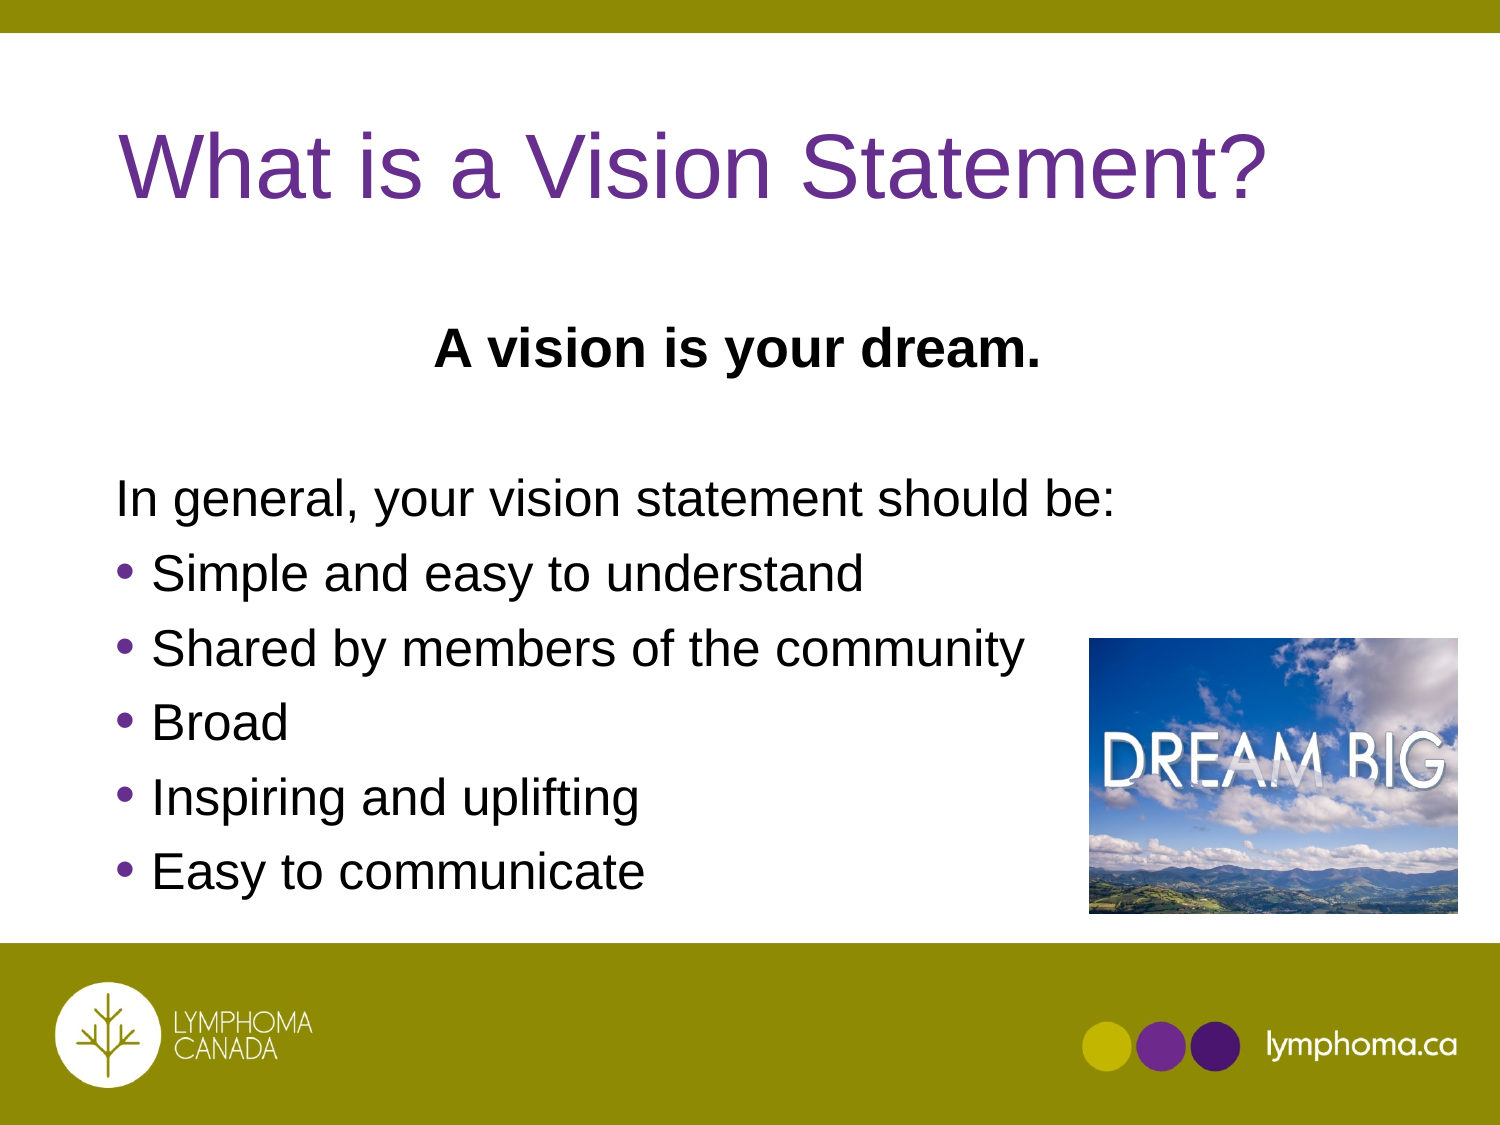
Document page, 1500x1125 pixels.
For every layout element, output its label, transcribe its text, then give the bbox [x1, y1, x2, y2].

title What is a Vision Statement? [103, 59, 1398, 278]
picture [0, 0, 1500, 1125]
list A vision is your dream. In general, your vision statement should be: Simple and easy to understand Shared by members of the community Broad Inspiring and uplifting Easy to communicate [100, 290, 1376, 912]
